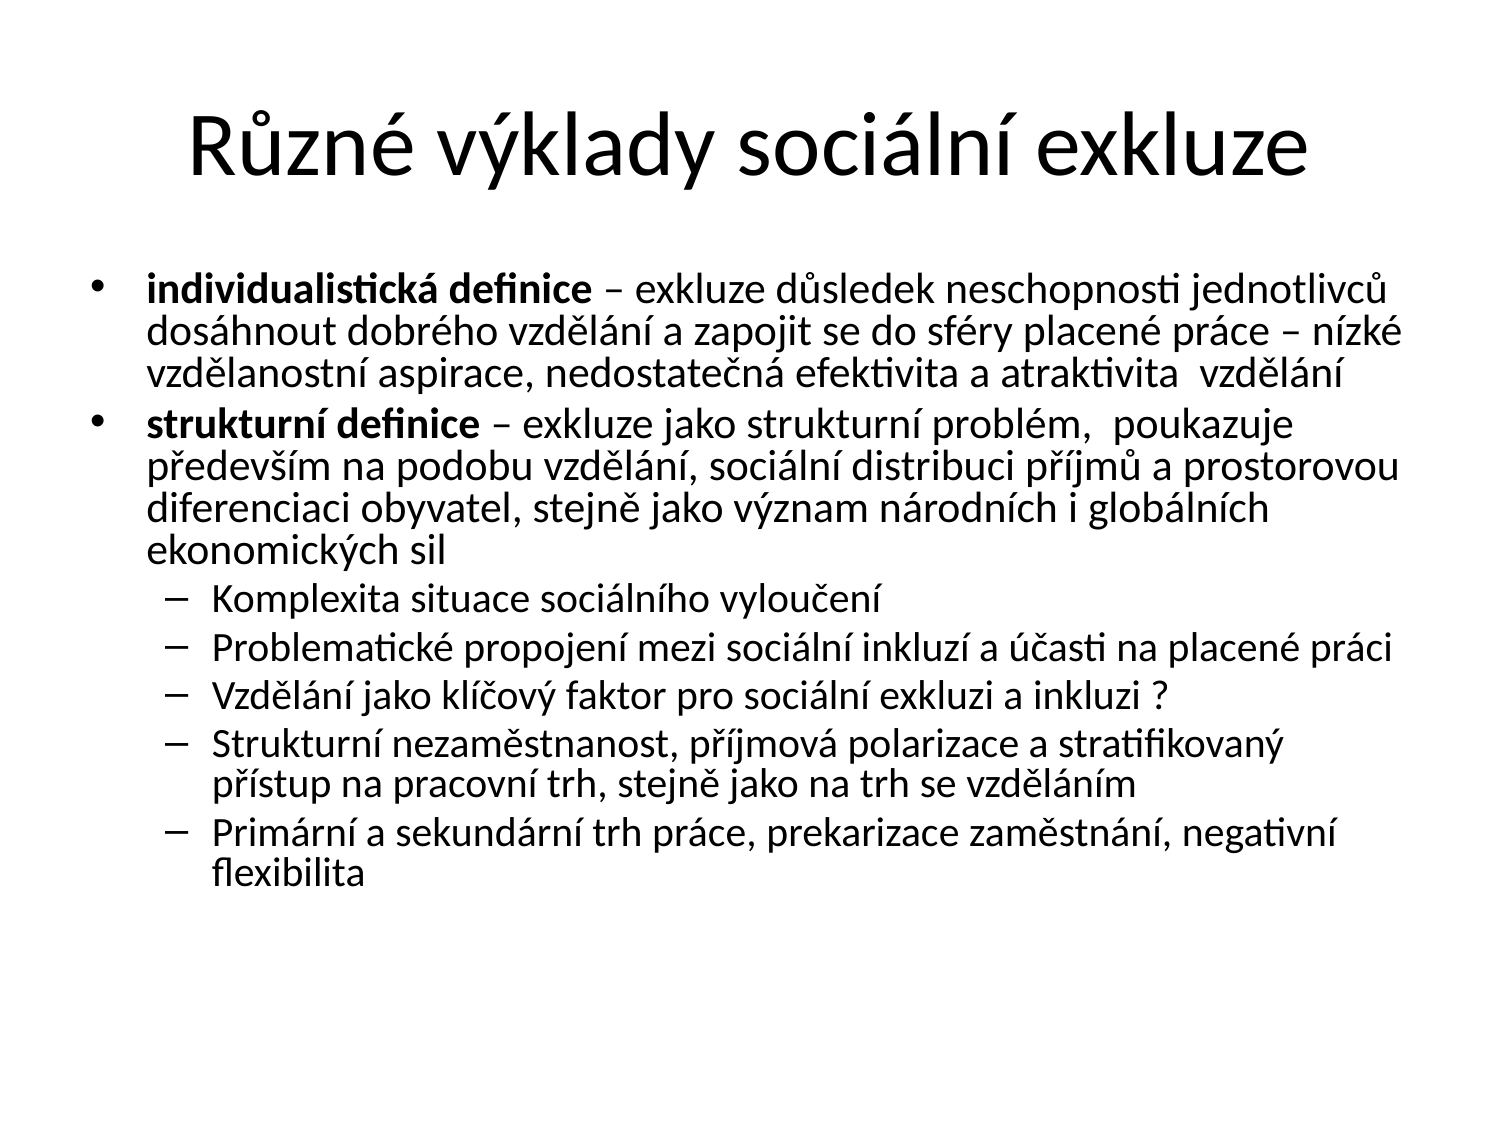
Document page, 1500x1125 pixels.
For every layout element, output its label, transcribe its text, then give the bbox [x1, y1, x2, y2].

title Různé výklady sociální exkluze [75, 45, 1425, 233]
list individualistická definice – exkluze důsledek neschopnosti jednotlivců dosáhnout dobrého vzdělání a zapojit se do sféry placené práce – nízké vzdělanostní aspirace, nedostatečná efektivita a atraktivita vzdělání strukturní definice – exkluze jako strukturní problém, poukazuje především na podobu vzdělání, sociální distribuci příjmů a prostorovou diferenciaci obyvatel, stejně jako význam národních i globálních ekonomických sil Komplexita situace sociálního vyloučení Problematické propojení mezi sociální inkluzí a účasti na placené práci Vzdělání jako klíčový faktor pro sociální exkluzi a inkluzi ? Strukturní nezaměstnanost, příjmová polarizace a stratifikovaný přístup na pracovní trh, stejně jako na trh se vzděláním Primární a sekundární trh práce, prekarizace zaměstnání, negativní flexibilita [75, 262, 1425, 1005]
